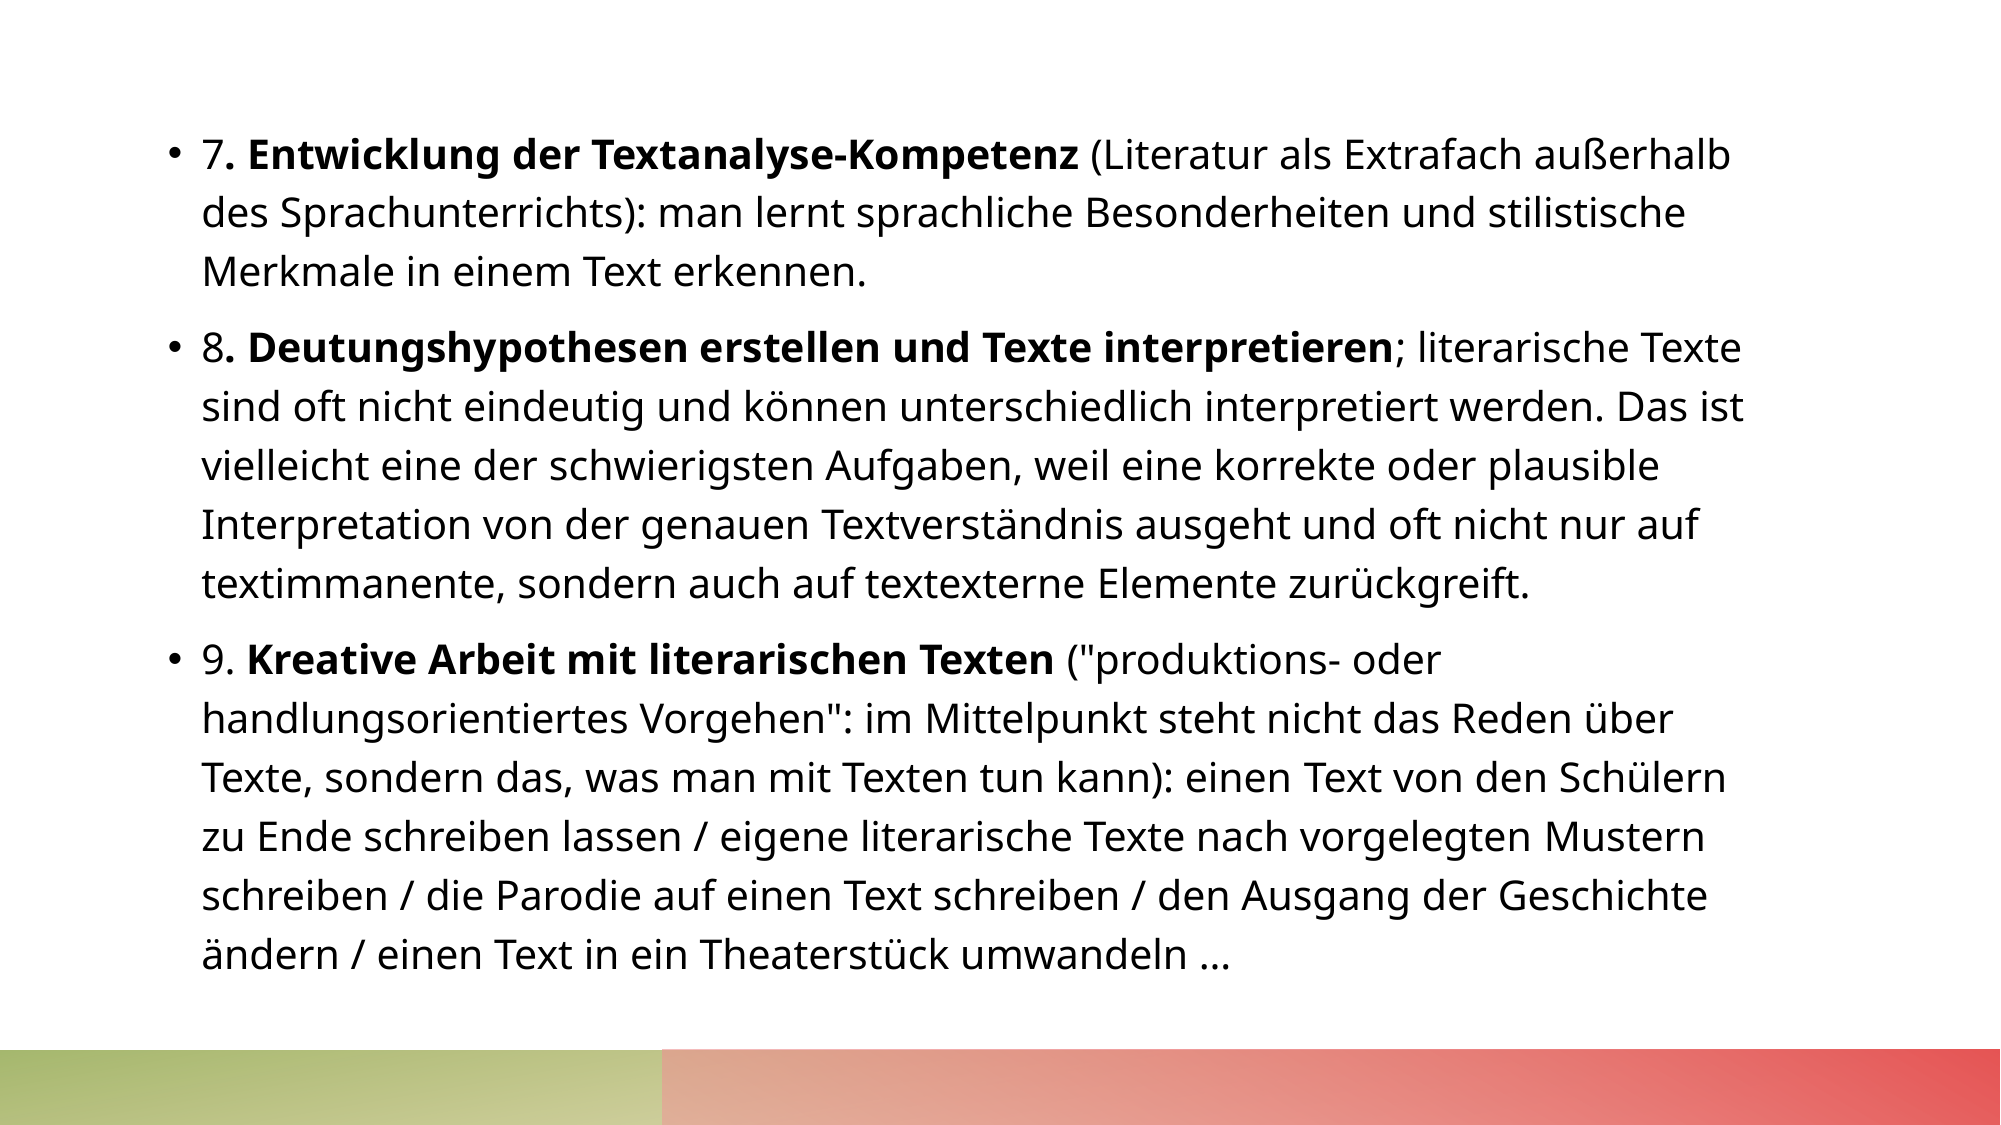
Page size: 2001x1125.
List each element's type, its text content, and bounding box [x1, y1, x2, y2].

list 7. Entwicklung der Textanalyse-Kompetenz (Literatur als Extrafach außerhalb des Sprachunterrichts): man lernt sprachliche Besonderheiten und stilistische Merkmale in einem Text erkennen. 8. Deutungshypothesen erstellen und Texte interpretieren; literarische Texte sind oft nicht eindeutig und können unterschiedlich interpretiert werden. Das ist vielleicht eine der schwierigsten Aufgaben, weil eine korrekte oder plausible Interpretation von der genauen Textverständnis ausgeht und oft nicht nur auf textimmanente, sondern auch auf textexterne Elemente zurückgreift. 9. Kreative Arbeit mit literarischen Texten ("produktions- oder handlungsorientiertes Vorgehen": im Mittelpunkt steht nicht das Reden über Texte, sondern das, was man mit Texten tun kann): einen Text von den Schülern zu Ende schreiben lassen / eigene literarische Texte nach vorgelegten Mustern schreiben / die Parodie auf einen Text schreiben / den Ausgang der Geschichte ändern / einen Text in ein Theaterstück umwandeln … [168, 118, 1763, 1035]
